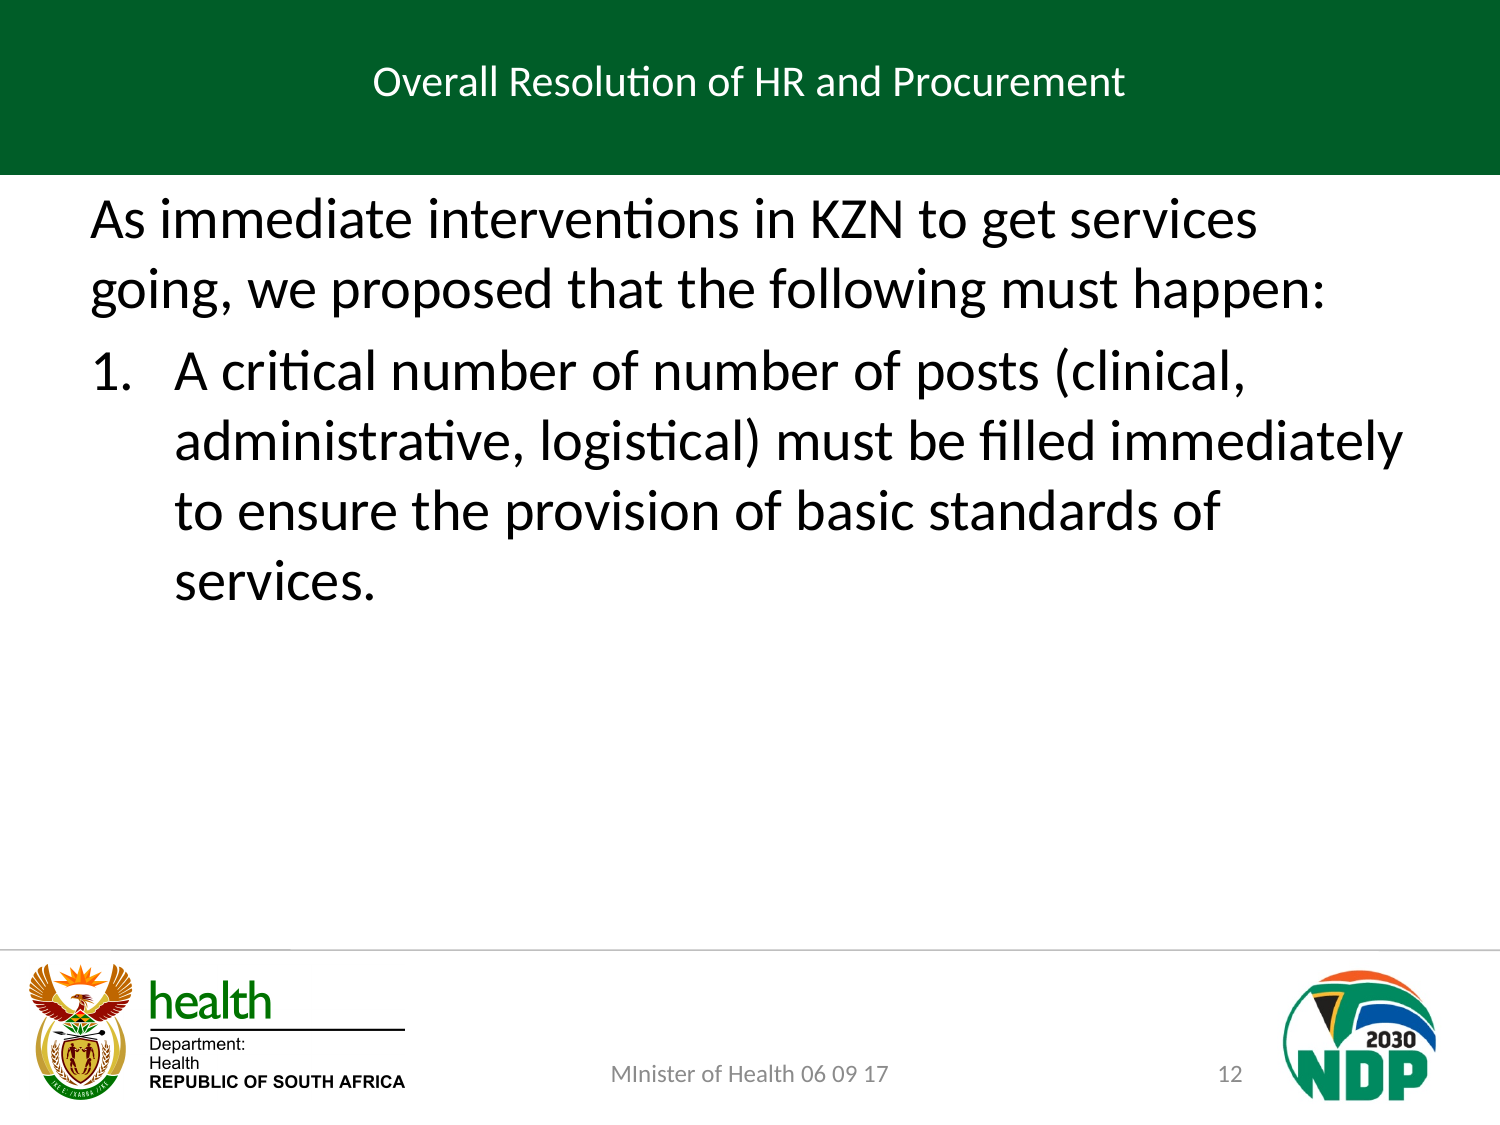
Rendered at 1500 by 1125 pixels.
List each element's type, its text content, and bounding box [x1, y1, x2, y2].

list As immediate interventions in KZN to get services going, we proposed that the following must happen: A critical number of number of posts (clinical, administrative, logistical) must be filled immediately to ensure the provision of basic standards of services. [75, 172, 1425, 910]
picture [1277, 960, 1451, 1125]
title Overall Resolution of HR and Procurement [75, 45, 1425, 114]
slide_number 12 [1074, 1042, 1258, 1103]
footer MInister of Health 06 09 17 [512, 1042, 988, 1103]
picture [29, 964, 405, 1100]
